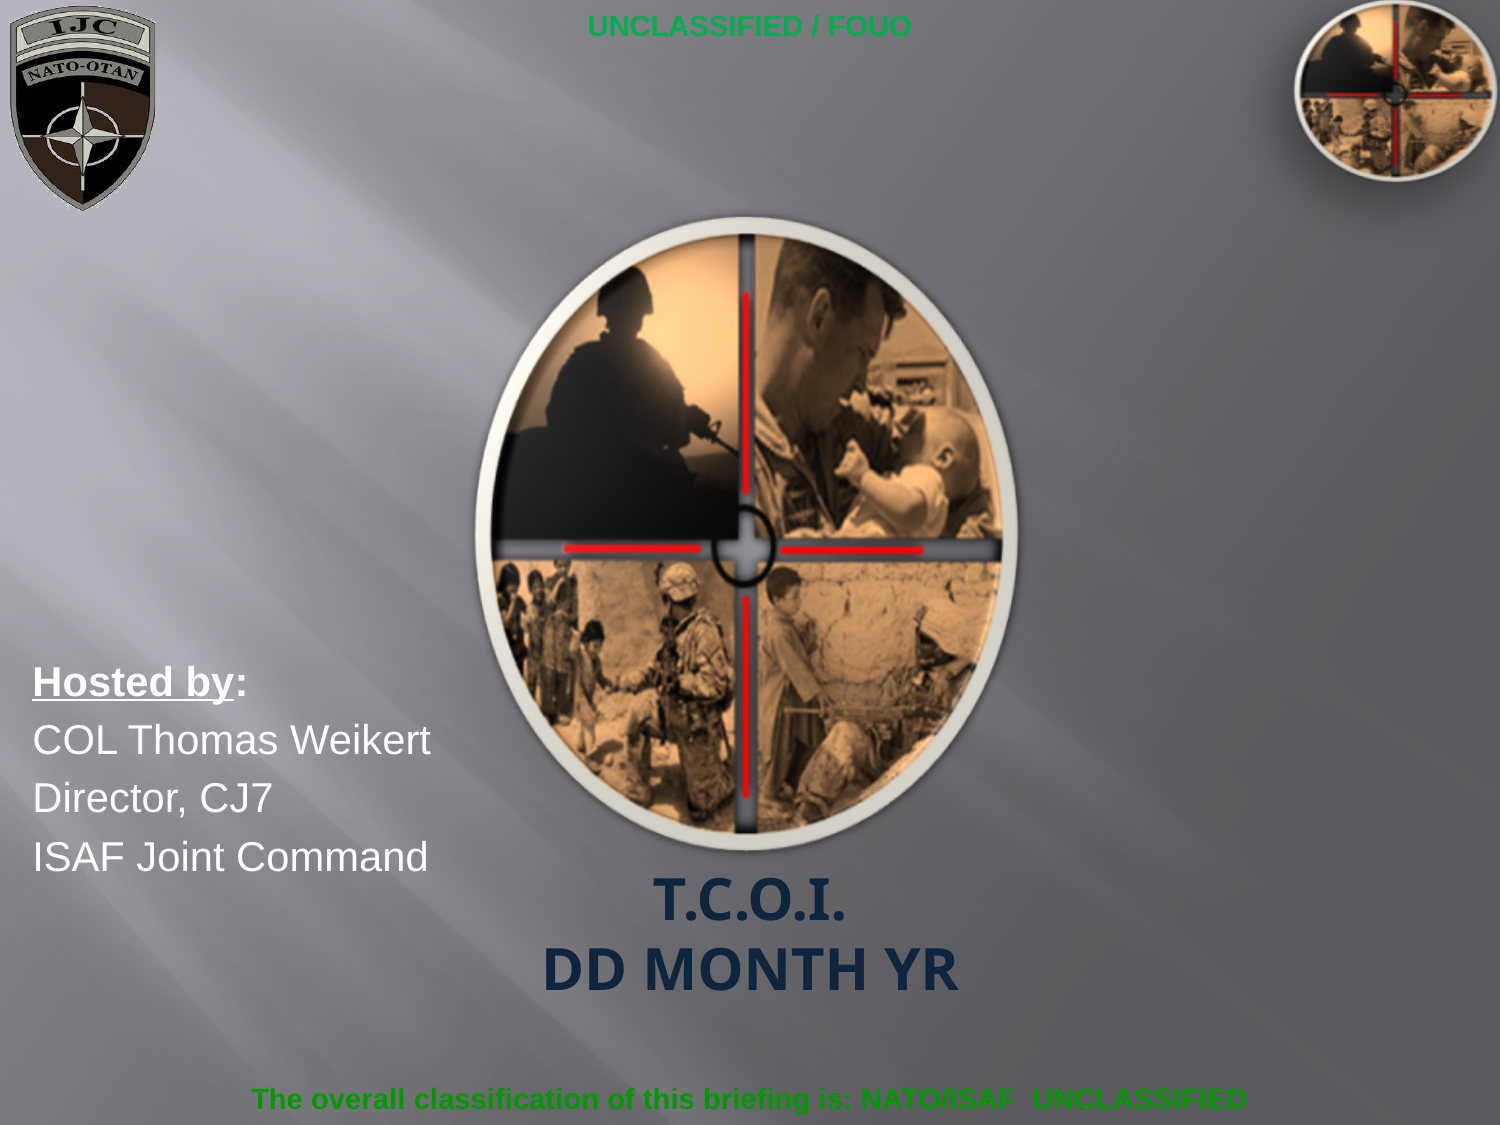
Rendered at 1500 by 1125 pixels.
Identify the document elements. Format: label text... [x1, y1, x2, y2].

picture [459, 200, 1035, 868]
text_box T.C.O.I. DD MONTH YR [0, 854, 1500, 1010]
picture [0, 0, 166, 217]
text_box The overall classification of this briefing is: NATO/ISAF UNCLASSIFIED [0, 1072, 1500, 1123]
picture [1289, 0, 1500, 187]
text_box Hosted by: COL Thomas Weikert Director, CJ7 ISAF Joint Command [17, 647, 459, 868]
